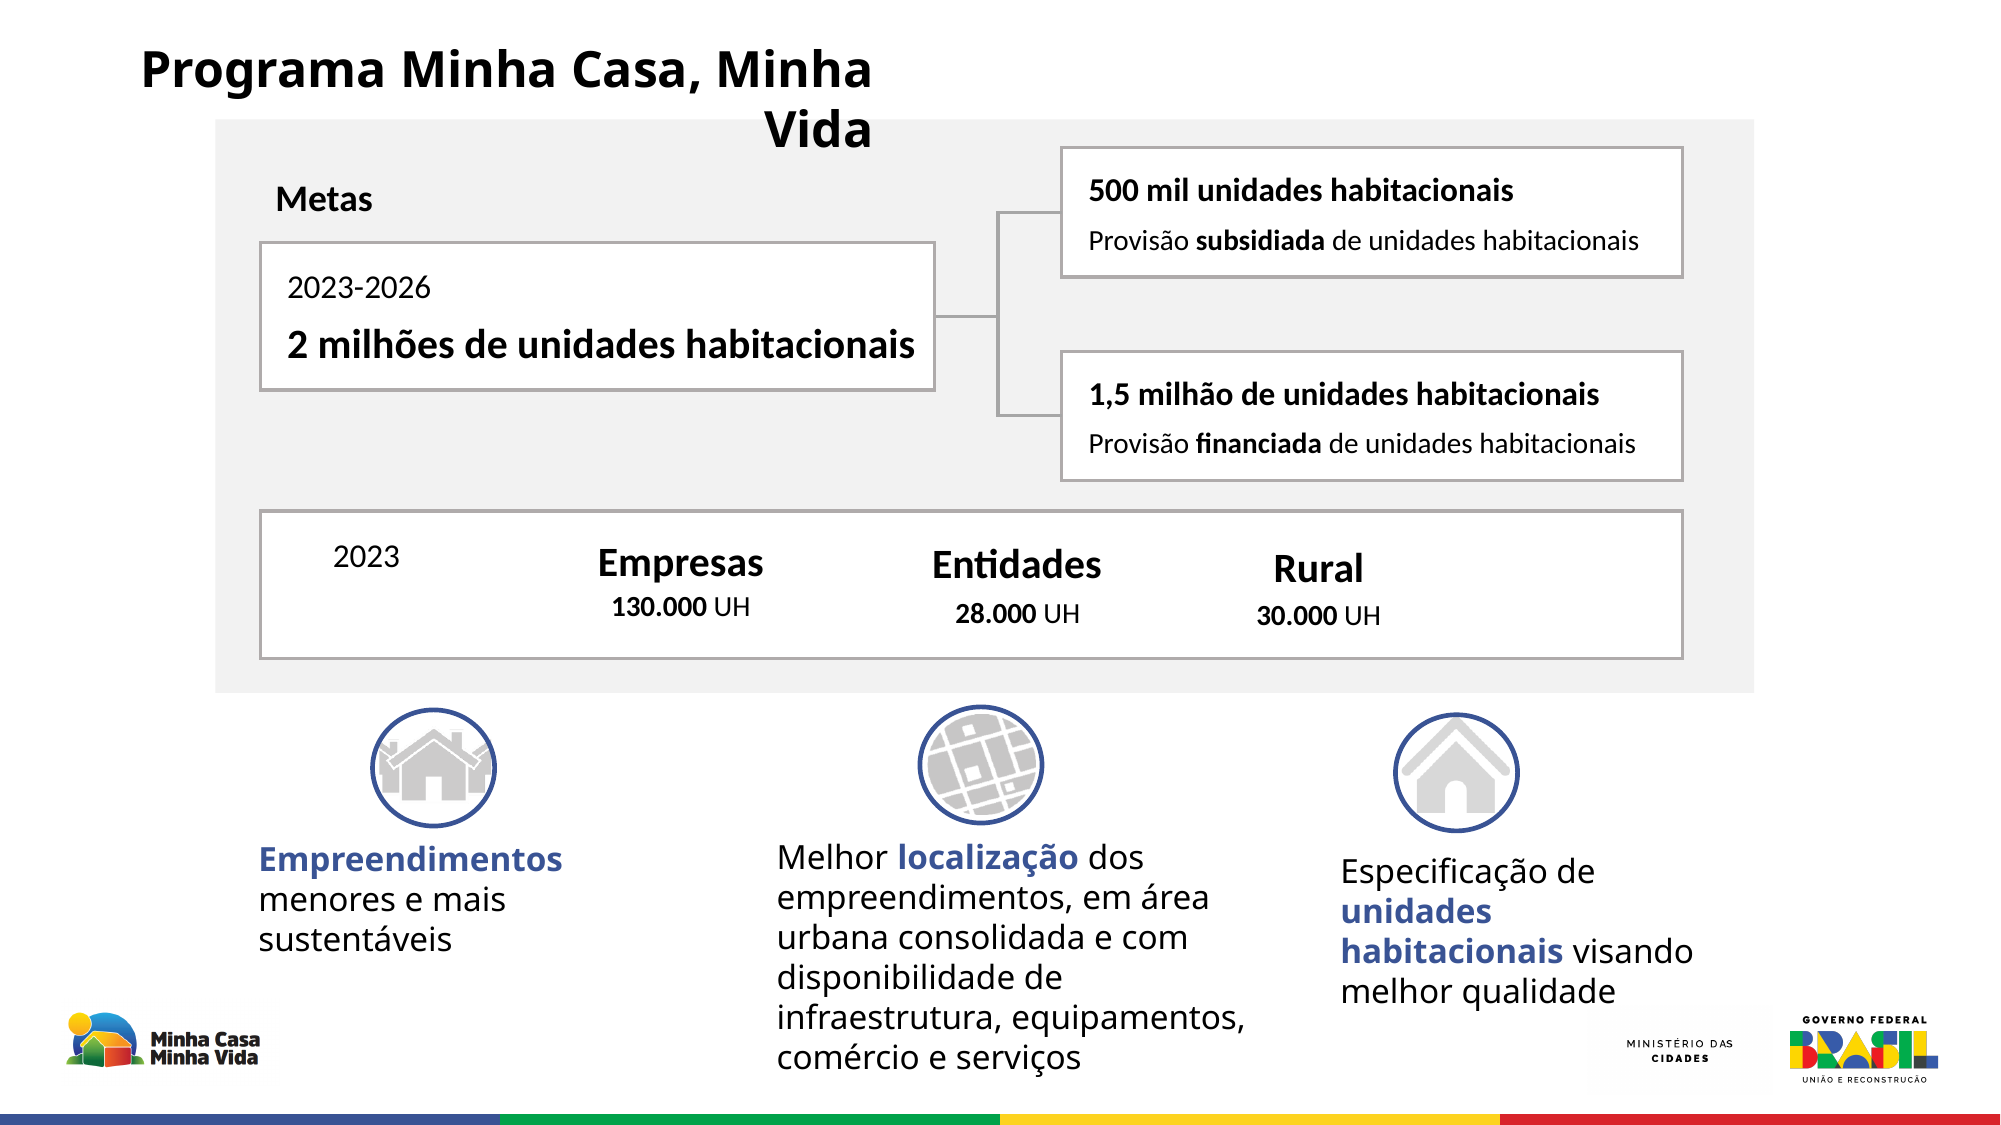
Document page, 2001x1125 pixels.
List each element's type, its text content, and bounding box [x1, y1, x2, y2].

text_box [934, 316, 1062, 416]
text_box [372, 688, 497, 826]
text_box Empreendimentos menores e mais sustentáveis [243, 830, 663, 966]
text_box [1198, 533, 1446, 640]
picture [61, 998, 280, 1086]
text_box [934, 212, 1062, 316]
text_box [919, 704, 1044, 826]
text_box 1,5 milhão de unidades habitacionais Provisão financiada de unidades habitacionais [1061, 350, 1683, 482]
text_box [1380, 689, 1531, 840]
text_box 500 mil unidades habitacionais Provisão subsidiada de unidades habitacionais [1061, 147, 1683, 278]
text_box Metas [260, 166, 410, 227]
picture [1587, 1005, 1773, 1095]
text_box Especificação de unidades habitacionais visando melhor qualidade [1325, 842, 1736, 1018]
text_box Melhor localização dos empreendimentos, em área urbana consolidada e com disponibilidade de infraestrutura, equipamentos, comércio e serviços [762, 829, 1281, 1084]
text_box [260, 510, 1683, 660]
text_box Programa Minha Casa, Minha Vida [43, 30, 889, 166]
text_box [517, 526, 845, 631]
text_box 2023-2026 2 milhões de unidades habitacionais [260, 241, 934, 391]
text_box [853, 529, 1181, 638]
text_box [214, 118, 1755, 694]
text_box 2023 [245, 527, 487, 582]
